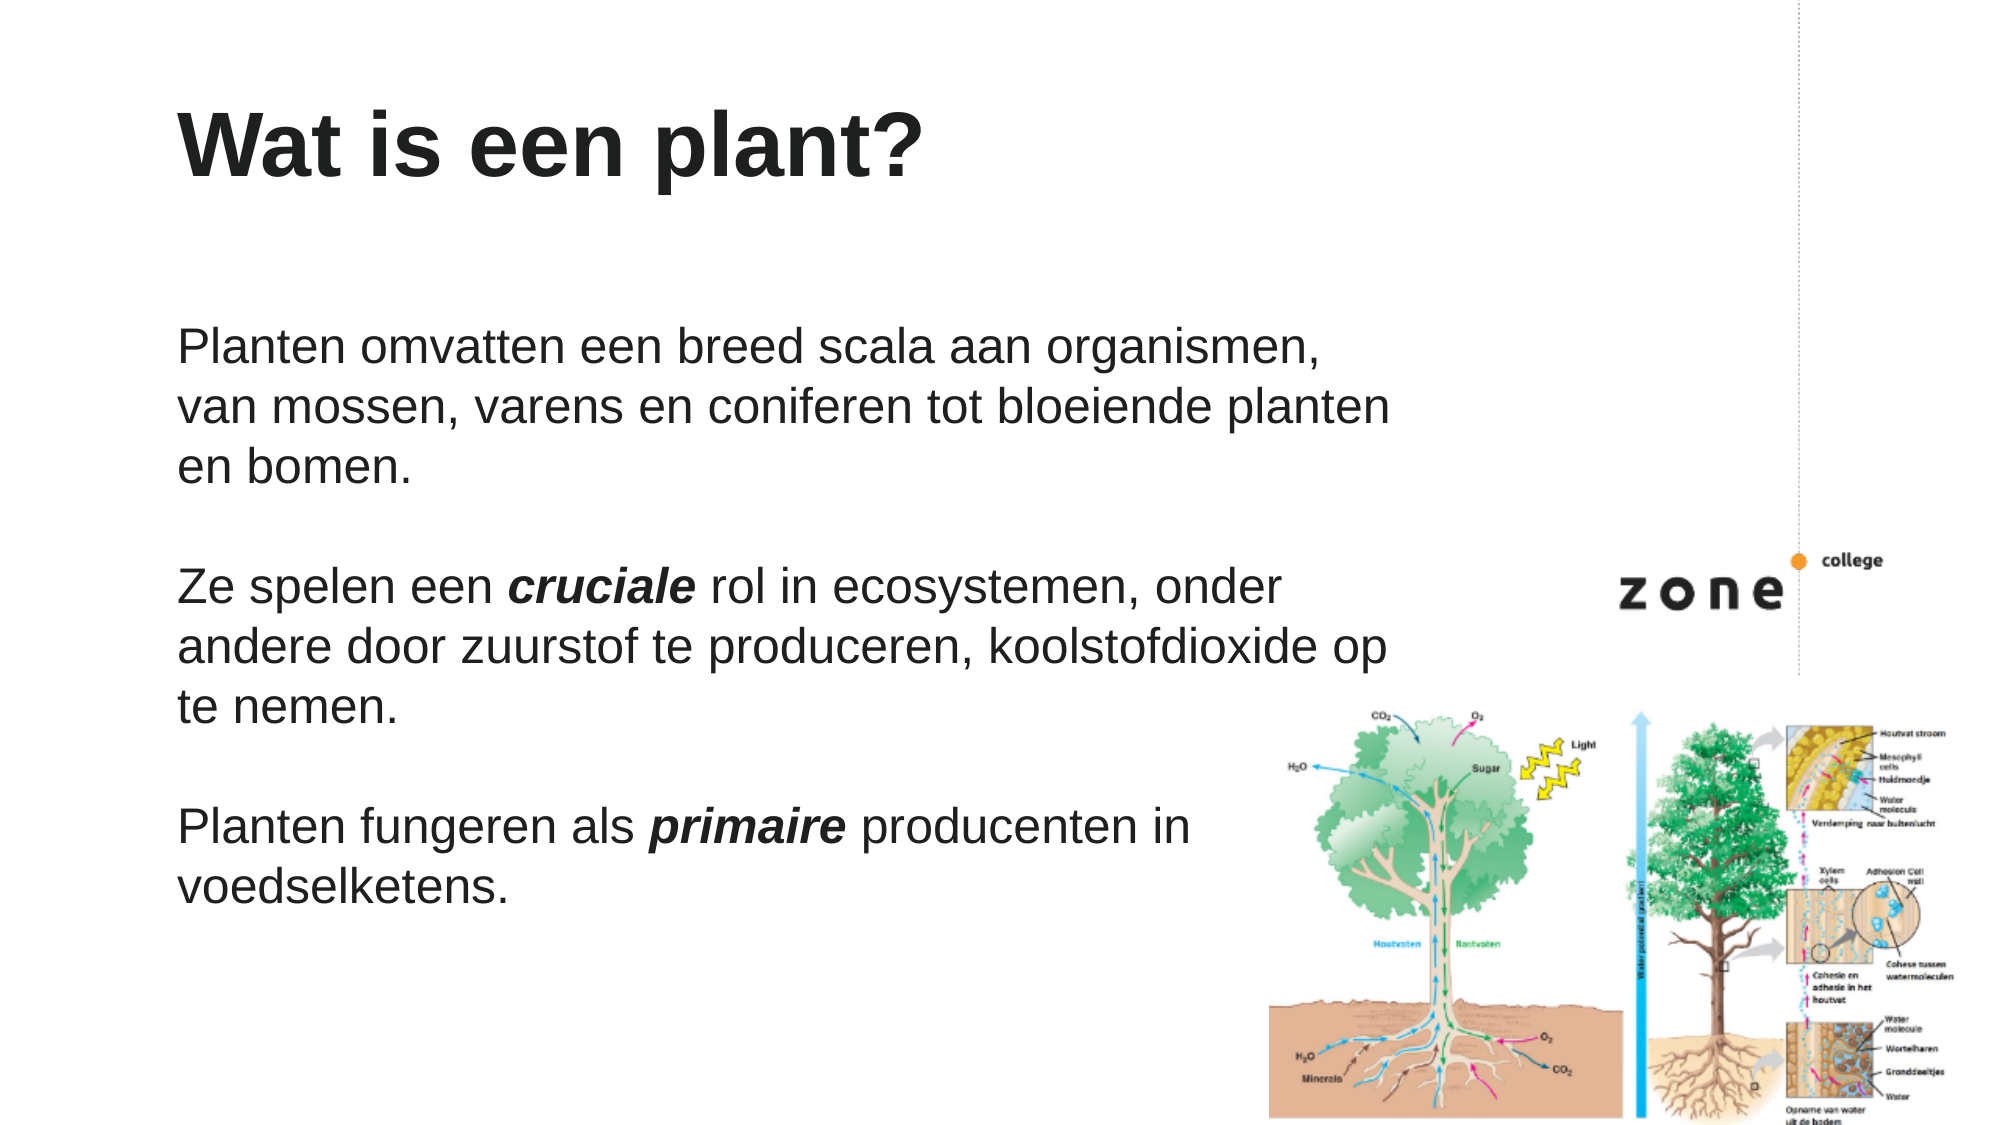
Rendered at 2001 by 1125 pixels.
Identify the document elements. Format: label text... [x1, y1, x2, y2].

title Wat is een plant? [177, 97, 1471, 261]
list Planten omvatten een breed scala aan organismen, van mossen, varens en coniferen tot bloeiende planten en bomen. Ze spelen een cruciale rol in ecosystemen, onder andere door zuurstof te produceren, koolstofdioxide op te nemen. Planten fungeren als primaire producenten in voedselketens. [177, 313, 1392, 1091]
picture [1269, 0, 2001, 1125]
